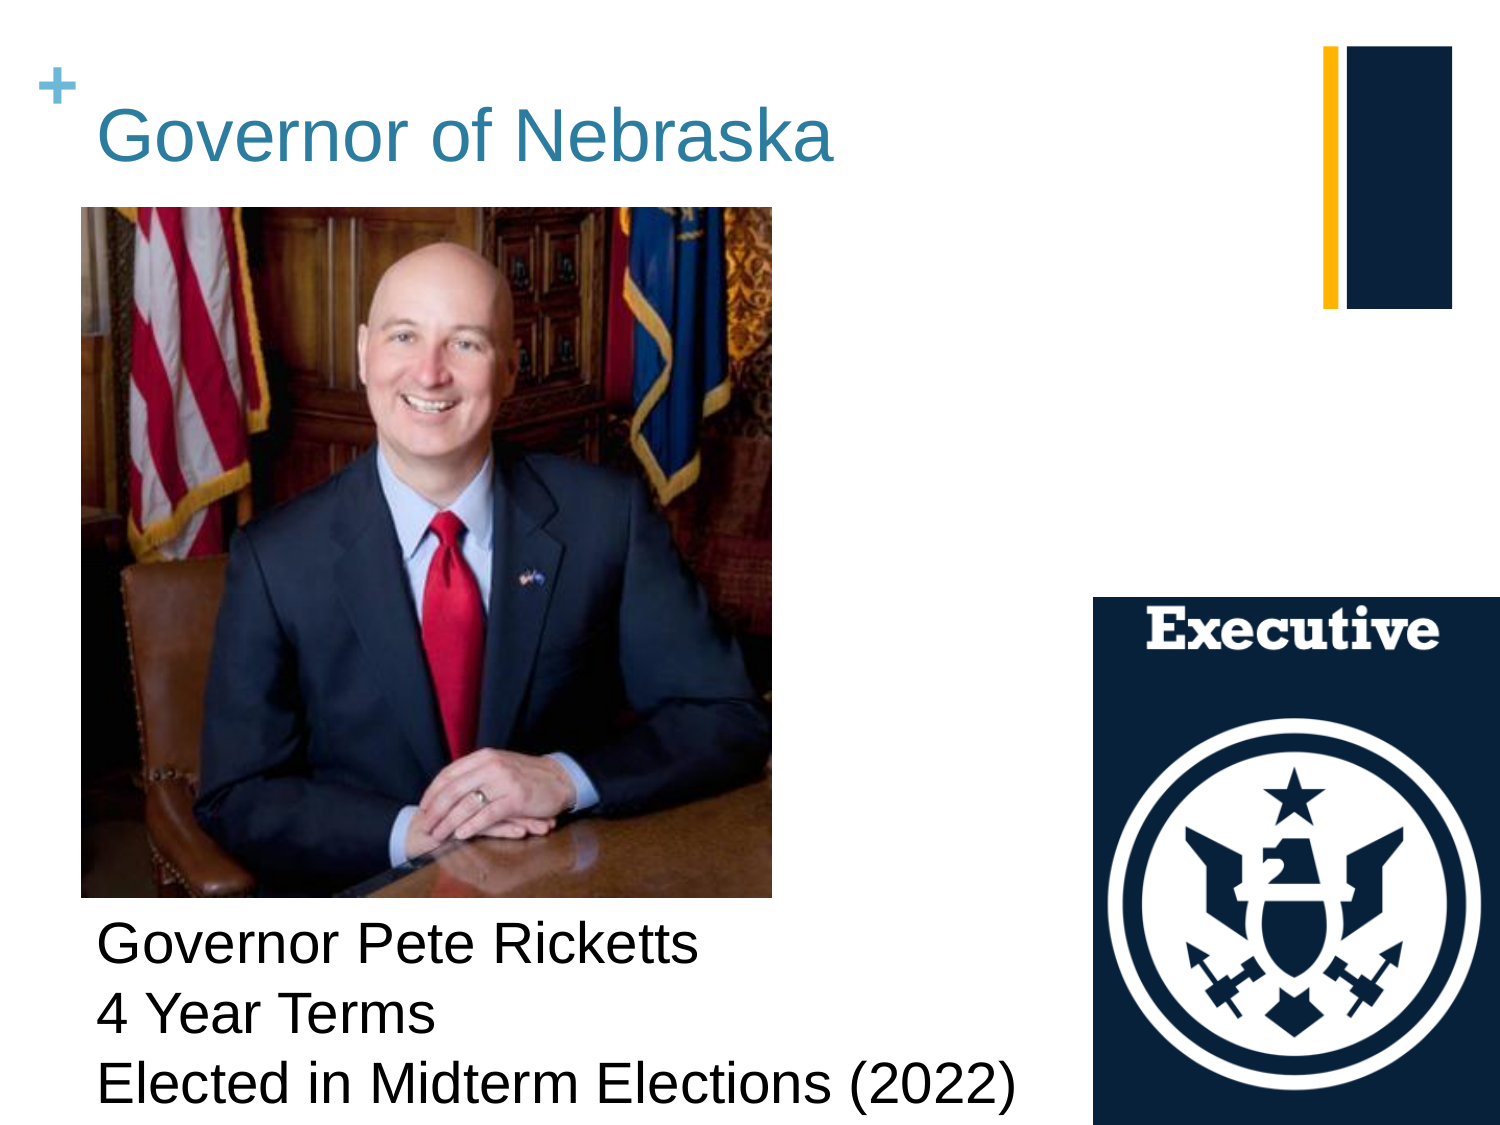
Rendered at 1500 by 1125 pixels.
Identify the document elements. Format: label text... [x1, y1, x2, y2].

picture [1093, 597, 1500, 1125]
picture [81, 207, 772, 898]
text_box Governor Pete Ricketts 4 Year Terms Elected in Midterm Elections (2022) [81, 897, 1050, 1125]
title Governor of Nebraska [81, 79, 1322, 213]
